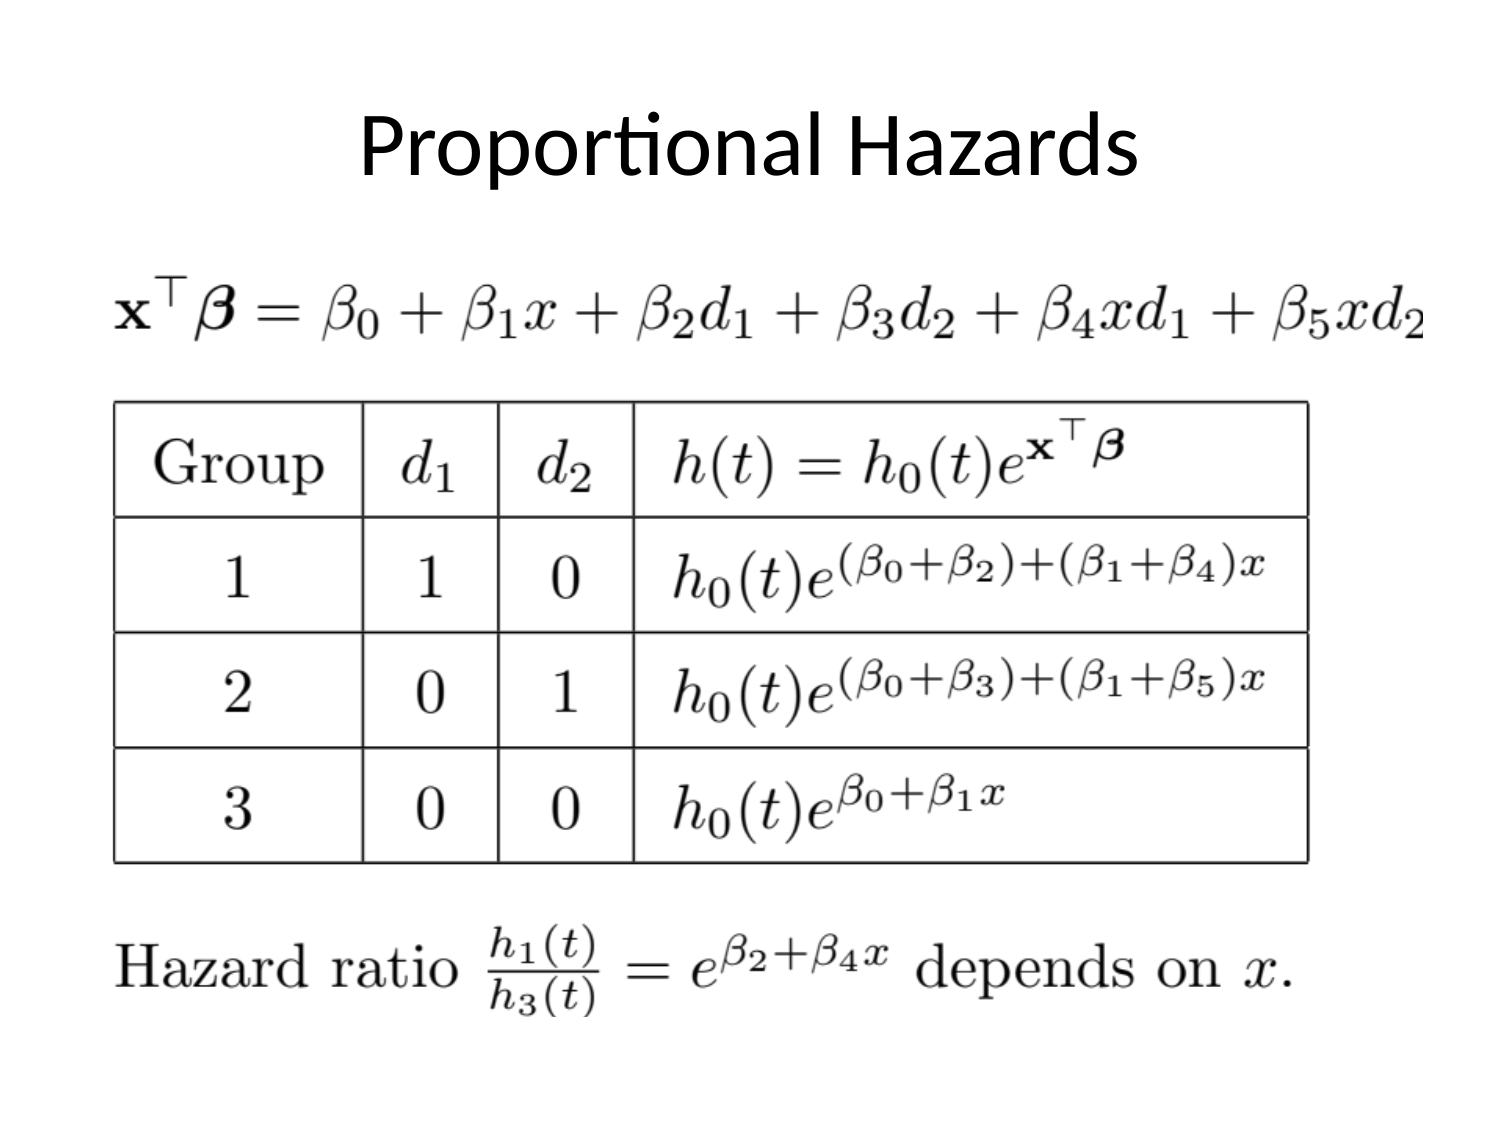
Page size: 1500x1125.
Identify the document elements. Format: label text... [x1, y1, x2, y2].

picture [112, 274, 1424, 1017]
title Proportional Hazards [75, 45, 1425, 233]
